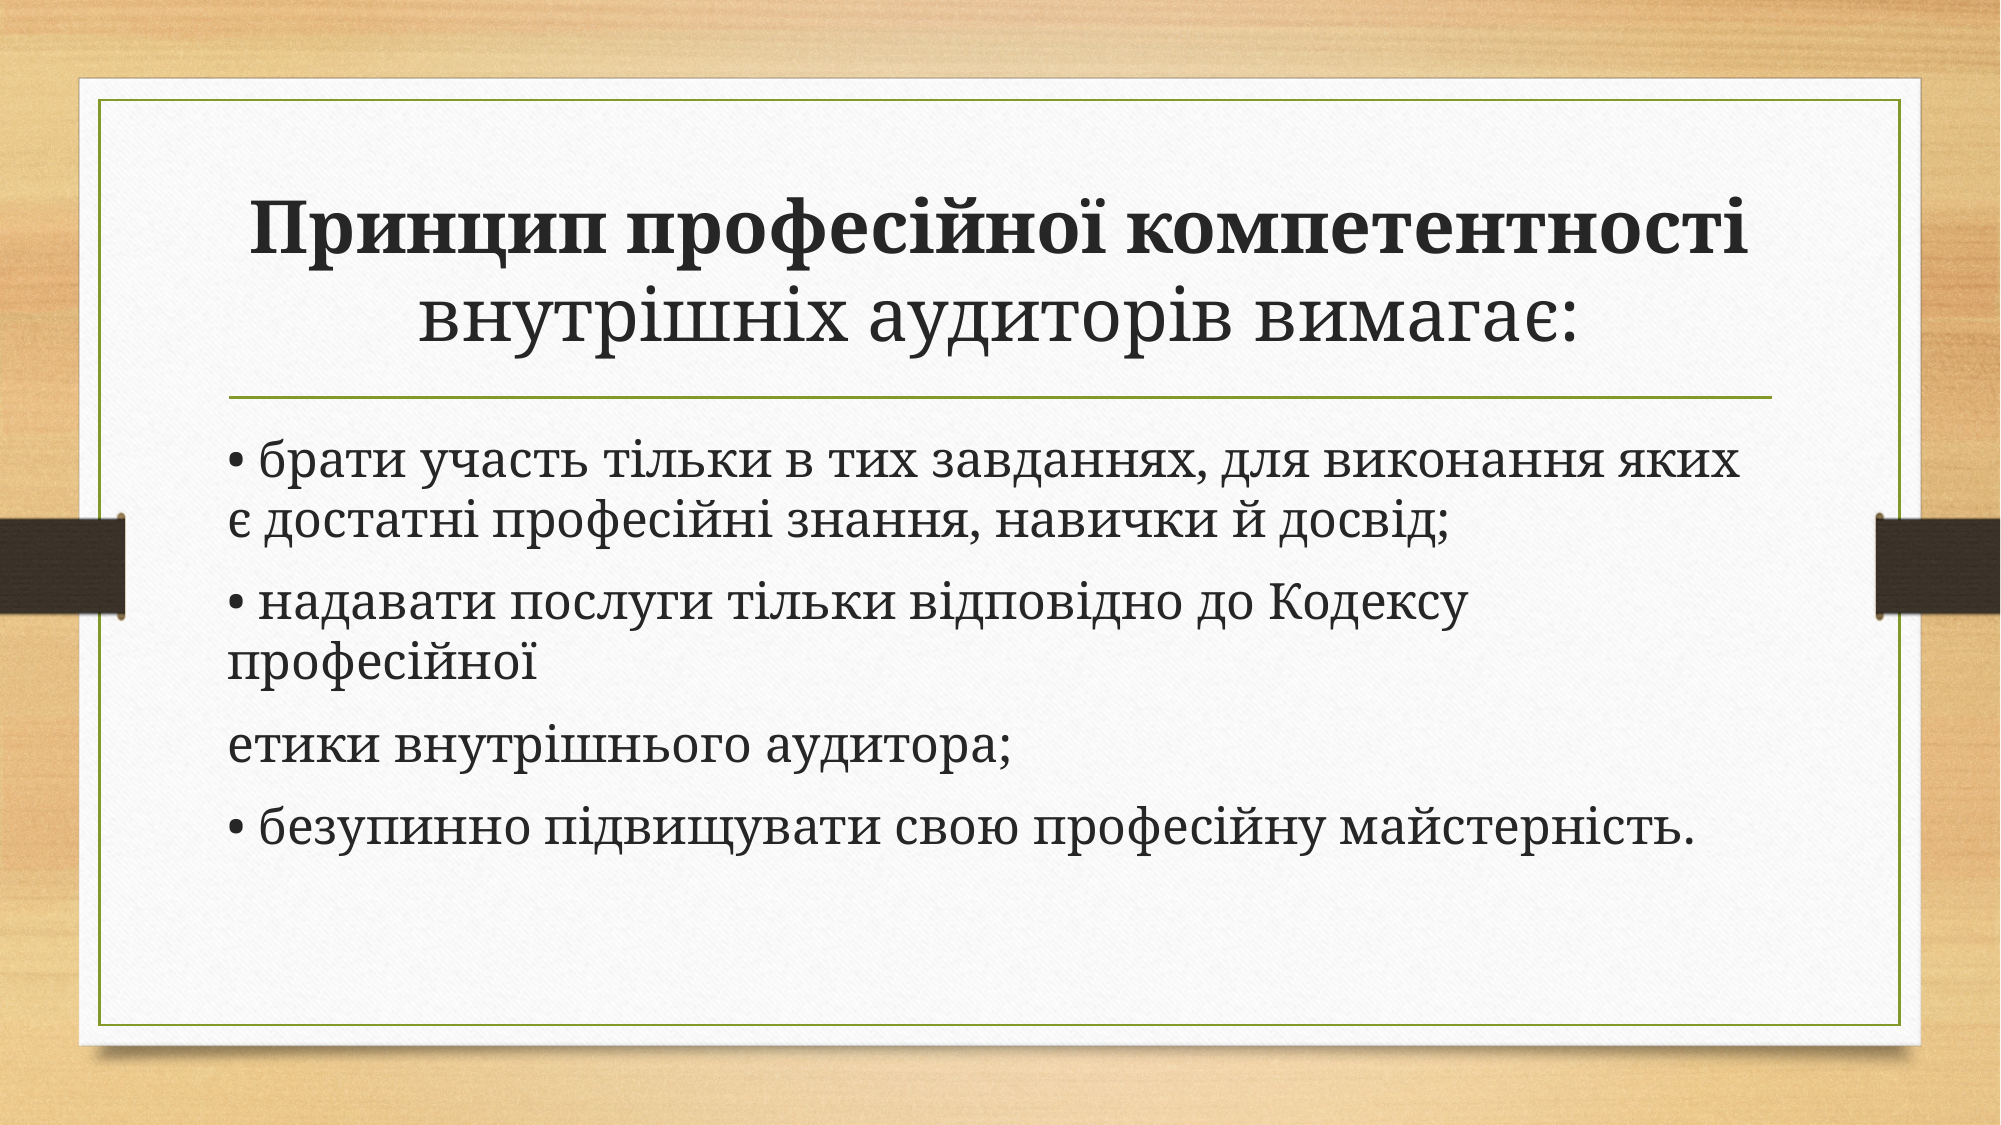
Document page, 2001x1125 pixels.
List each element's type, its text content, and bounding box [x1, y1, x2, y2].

list • брати участь тільки в тих завданнях, для виконання яких є достатні професійні знання, навички й досвід; • надавати послуги тільки відповідно до Кодексу професійної етики внутрішнього аудитора; • безупинно підвищувати свою професійну майстерність. [212, 419, 1788, 964]
title Принцип професійної компетентності внутрішніх аудиторів вимагає: [212, 161, 1788, 375]
picture [0, 0, 2001, 1125]
